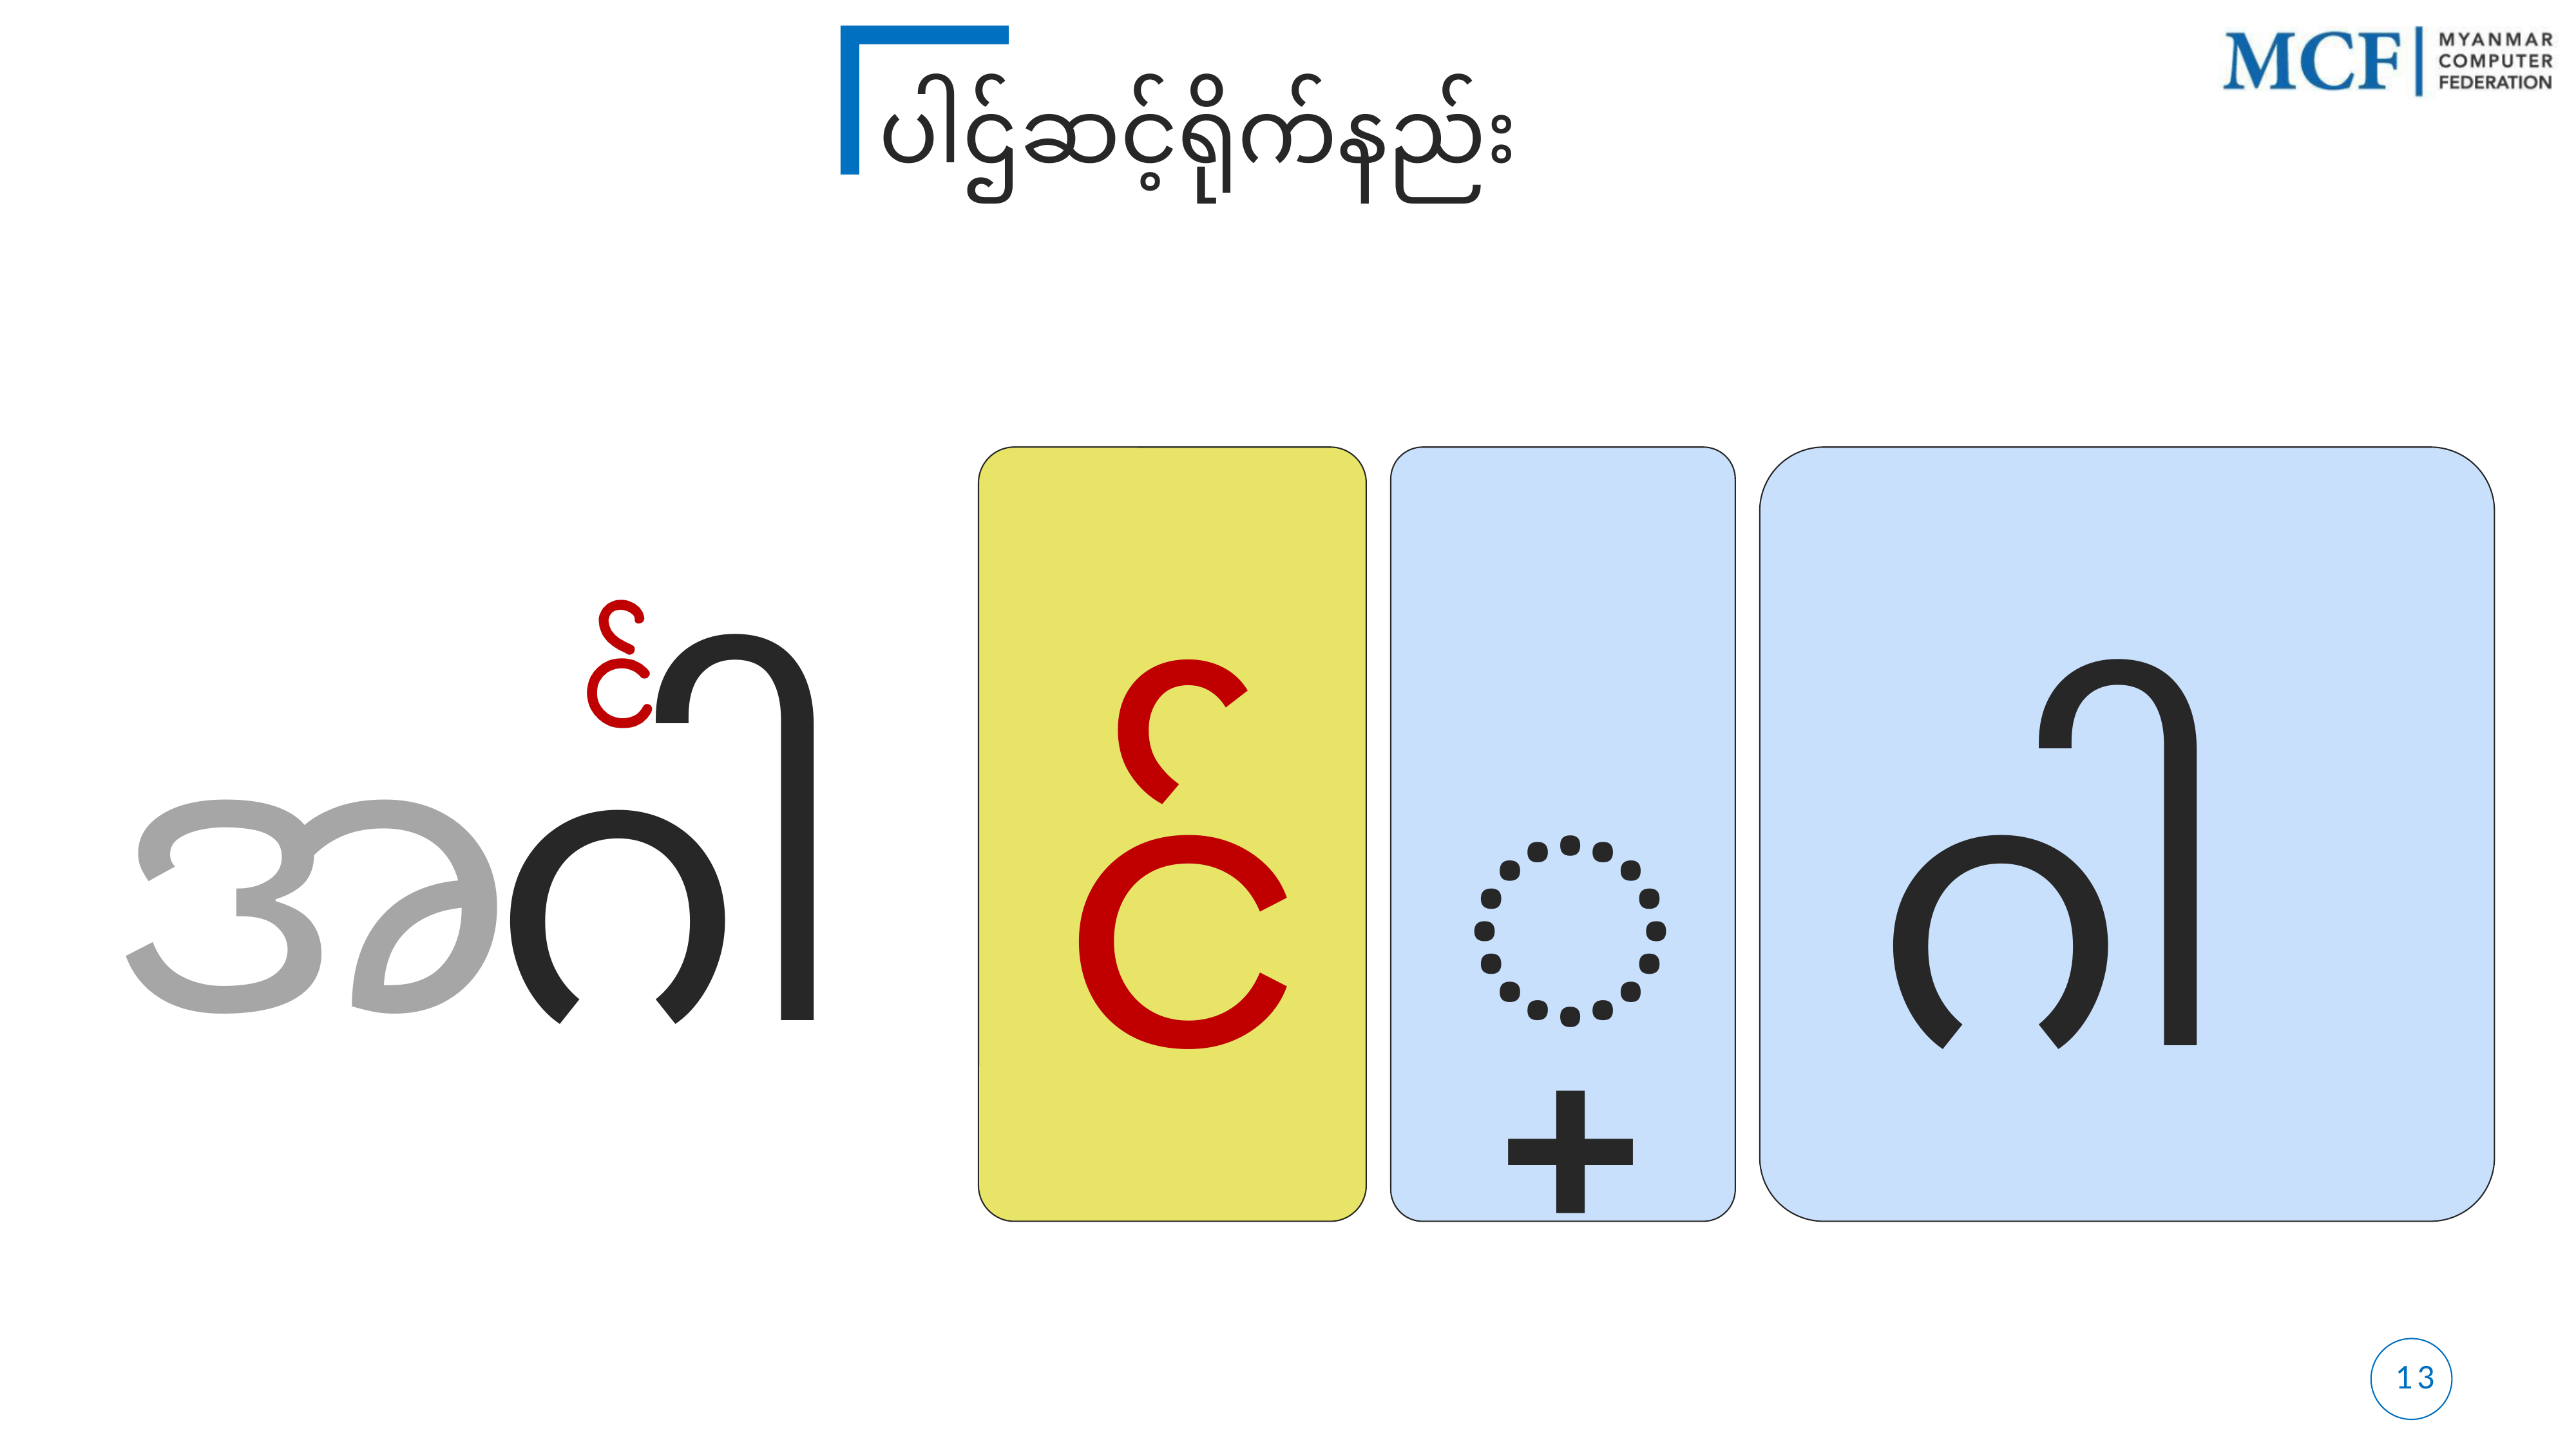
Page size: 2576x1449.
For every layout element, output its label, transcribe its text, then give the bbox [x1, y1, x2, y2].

text_box ဂါ [1862, 655, 2242, 1128]
text_box အ [97, 620, 528, 1092]
text_box ္ [1446, 654, 1695, 1126]
text_box ဂါ [479, 630, 859, 1103]
text_box ‌ပါဌ်ဆင့်ရိုက်နည်း [869, 70, 1527, 185]
picture [2218, 26, 2560, 100]
text_box [1389, 446, 1736, 1222]
text_box [1759, 446, 2495, 1222]
picture [579, 597, 662, 737]
text_box [977, 446, 1367, 1222]
text_box င် [1048, 655, 1318, 1128]
